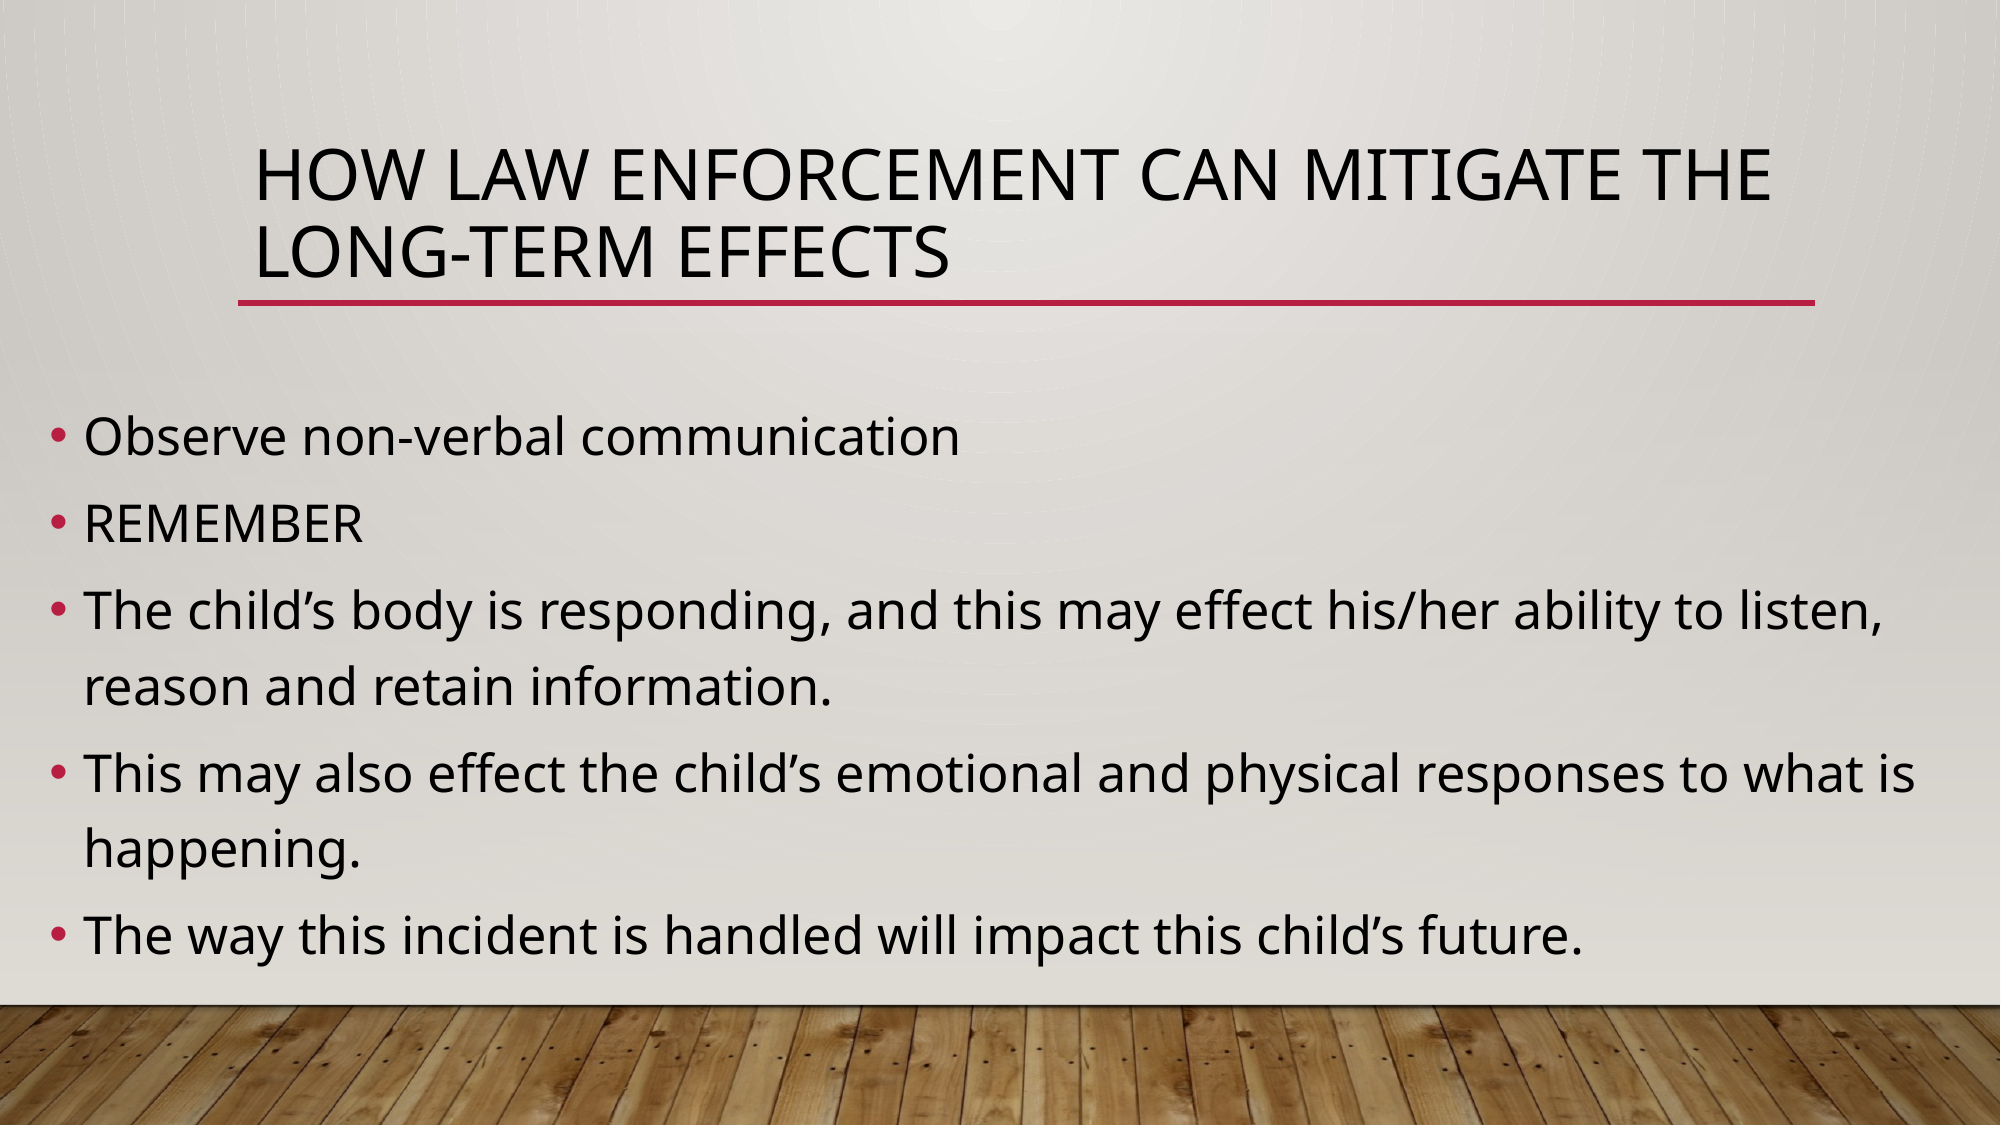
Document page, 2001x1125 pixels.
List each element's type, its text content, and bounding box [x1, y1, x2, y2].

title How Law Enforcement Can Mitigate The Long-term Effects [238, 131, 1814, 305]
picture [0, 1005, 2000, 1125]
list Observe non-verbal communication REMEMBER The child’s body is responding, and this may effect his/her ability to listen, reason and retain information. This may also effect the child’s emotional and physical responses to what is happening. The way this incident is handled will impact this child’s future. [34, 383, 1968, 977]
